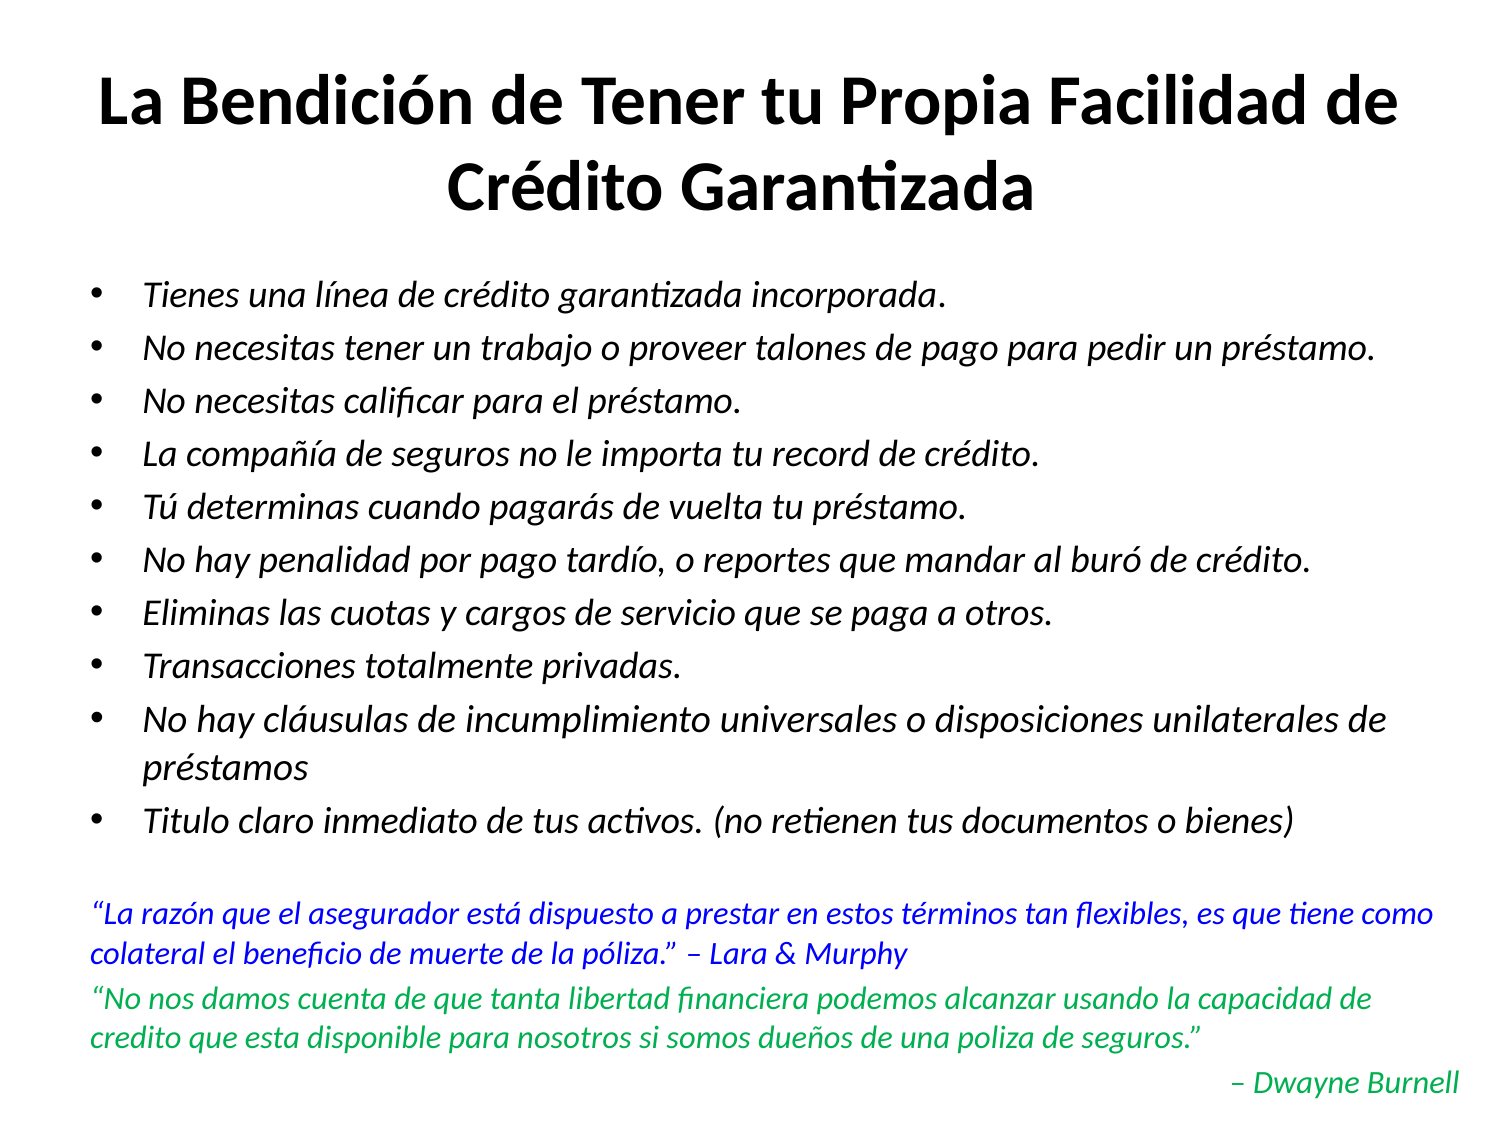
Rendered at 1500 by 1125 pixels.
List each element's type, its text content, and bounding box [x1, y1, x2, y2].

list Tienes una línea de crédito garantizada incorporada. No necesitas tener un trabajo o proveer talones de pago para pedir un préstamo. No necesitas calificar para el préstamo. La compañía de seguros no le importa tu record de crédito. Tú determinas cuando pagarás de vuelta tu préstamo. No hay penalidad por pago tardío, o reportes que mandar al buró de crédito. Eliminas las cuotas y cargos de servicio que se paga a otros. Transacciones totalmente privadas. No hay cláusulas de incumplimiento universales o disposiciones unilaterales de préstamos Titulo claro inmediato de tus activos. (no retienen tus documentos o bienes) “La razón que el asegurador está dispuesto a prestar en estos términos tan flexibles, es que tiene como colateral el beneficio de muerte de la póliza.” – Lara & Murphy “No nos damos cuenta de que tanta libertad financiera podemos alcanzar usando la capacidad de credito que esta disponible para nosotros si somos dueños de una poliza de seguros.” – Dwayne Burnell [75, 262, 1475, 1125]
title La Bendición de Tener tu Propia Facilidad de Crédito Garantizada [75, 45, 1425, 233]
